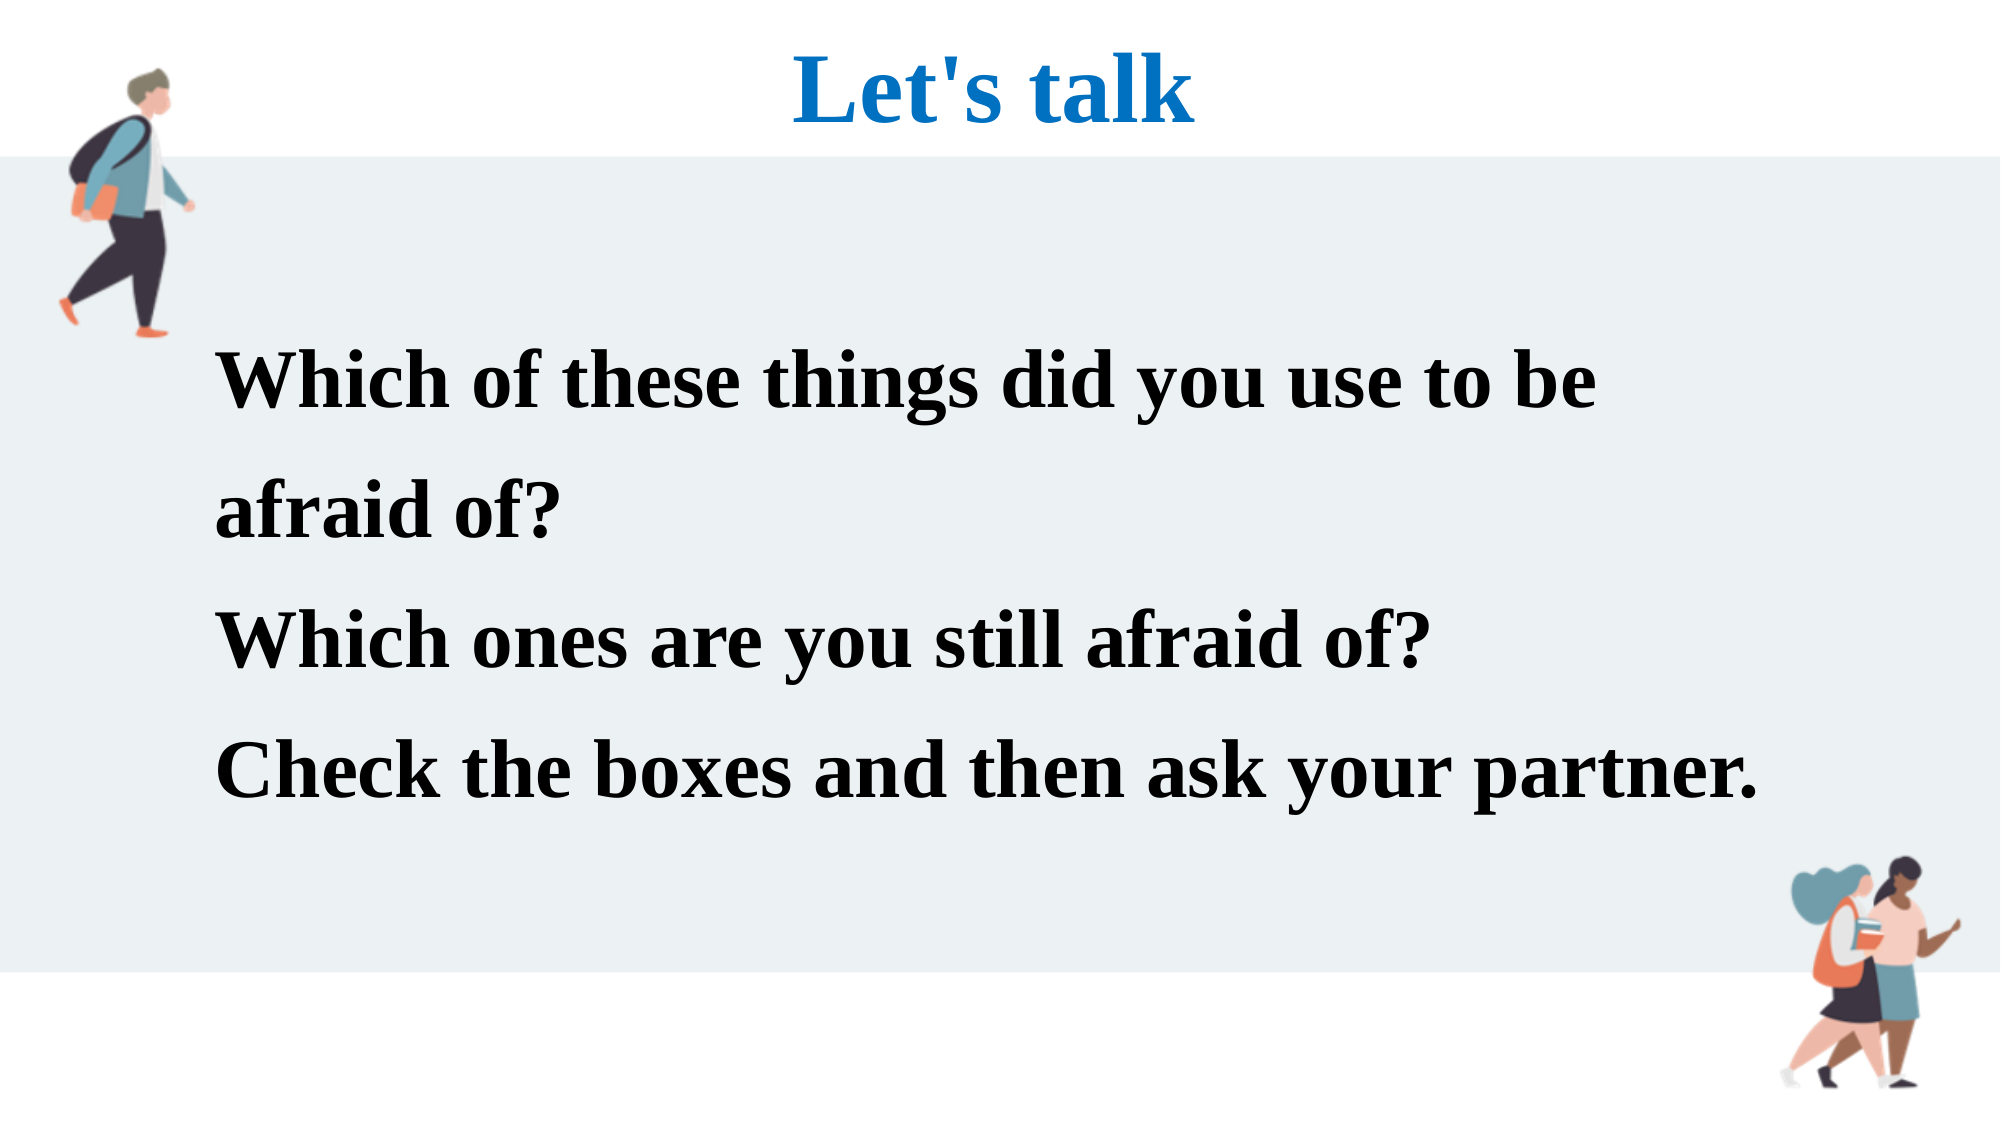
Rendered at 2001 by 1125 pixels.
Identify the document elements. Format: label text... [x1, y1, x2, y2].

text_box Let's talk [0, 28, 2000, 152]
text_box Which of these things did you use to be afraid of? Which ones are you still afraid of? Check the boxes and then ask your partner. [200, 286, 1844, 822]
picture [0, 0, 2001, 1125]
